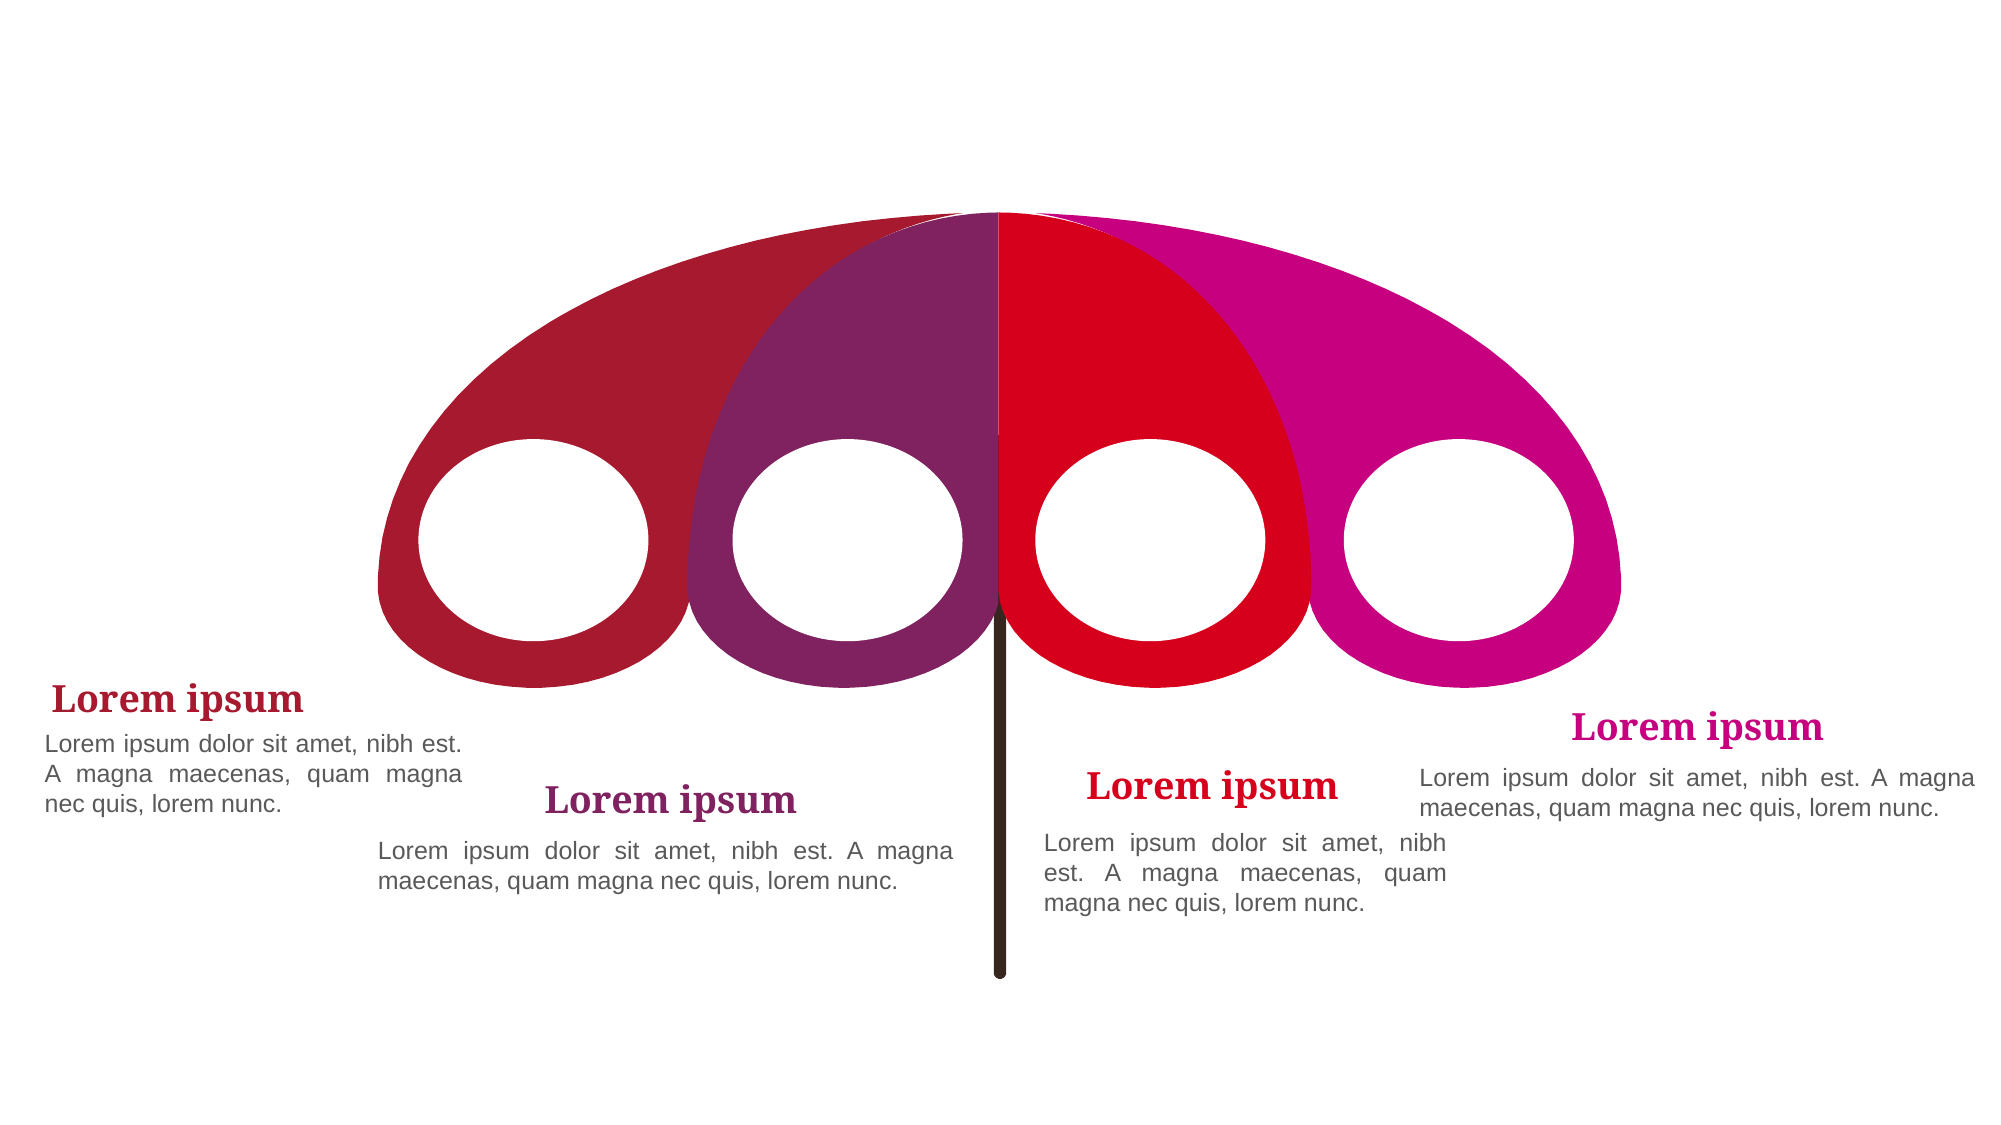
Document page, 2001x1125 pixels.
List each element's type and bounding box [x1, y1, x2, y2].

text_box [1412, 694, 1983, 830]
text_box [993, 925, 1007, 980]
text_box [377, 212, 1622, 688]
text_box [377, 767, 960, 904]
text_box [987, 753, 1448, 925]
text_box [0, 666, 464, 827]
text_box [993, 688, 1007, 753]
